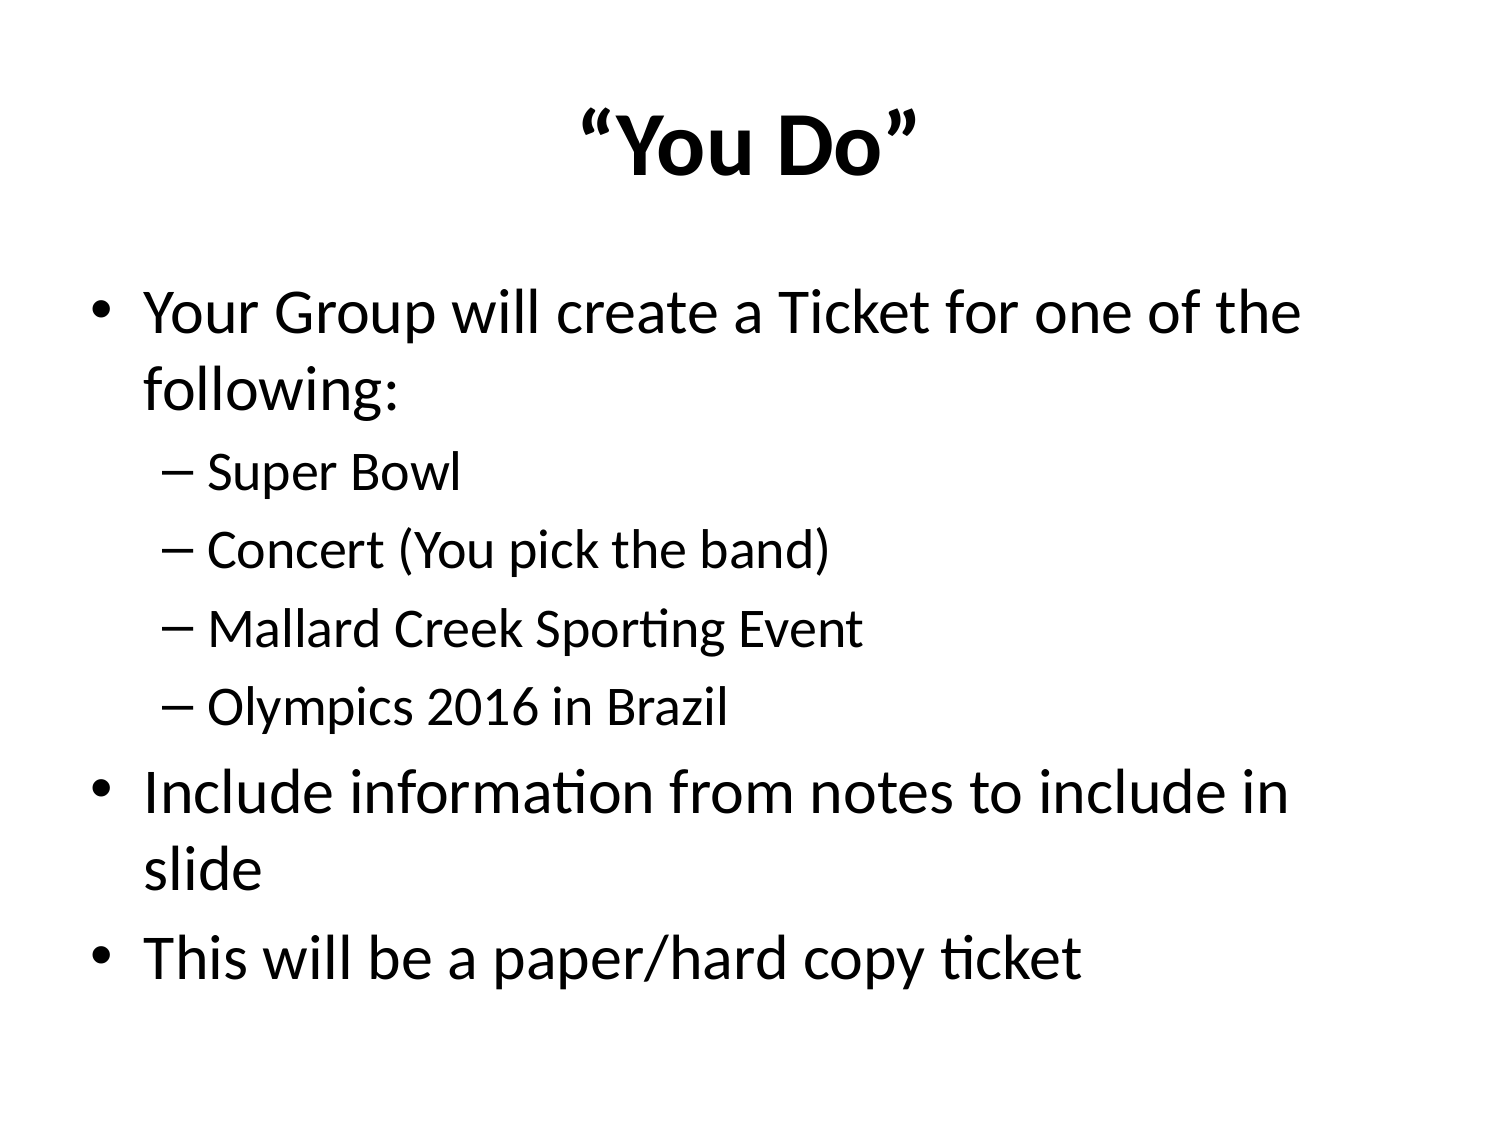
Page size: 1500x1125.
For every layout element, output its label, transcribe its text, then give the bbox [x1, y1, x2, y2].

list Your Group will create a Ticket for one of the following: Super Bowl Concert (You pick the band) Mallard Creek Sporting Event Olympics 2016 in Brazil Include information from notes to include in slide This will be a paper/hard copy ticket [75, 262, 1425, 1005]
title “You Do” [75, 45, 1425, 233]
